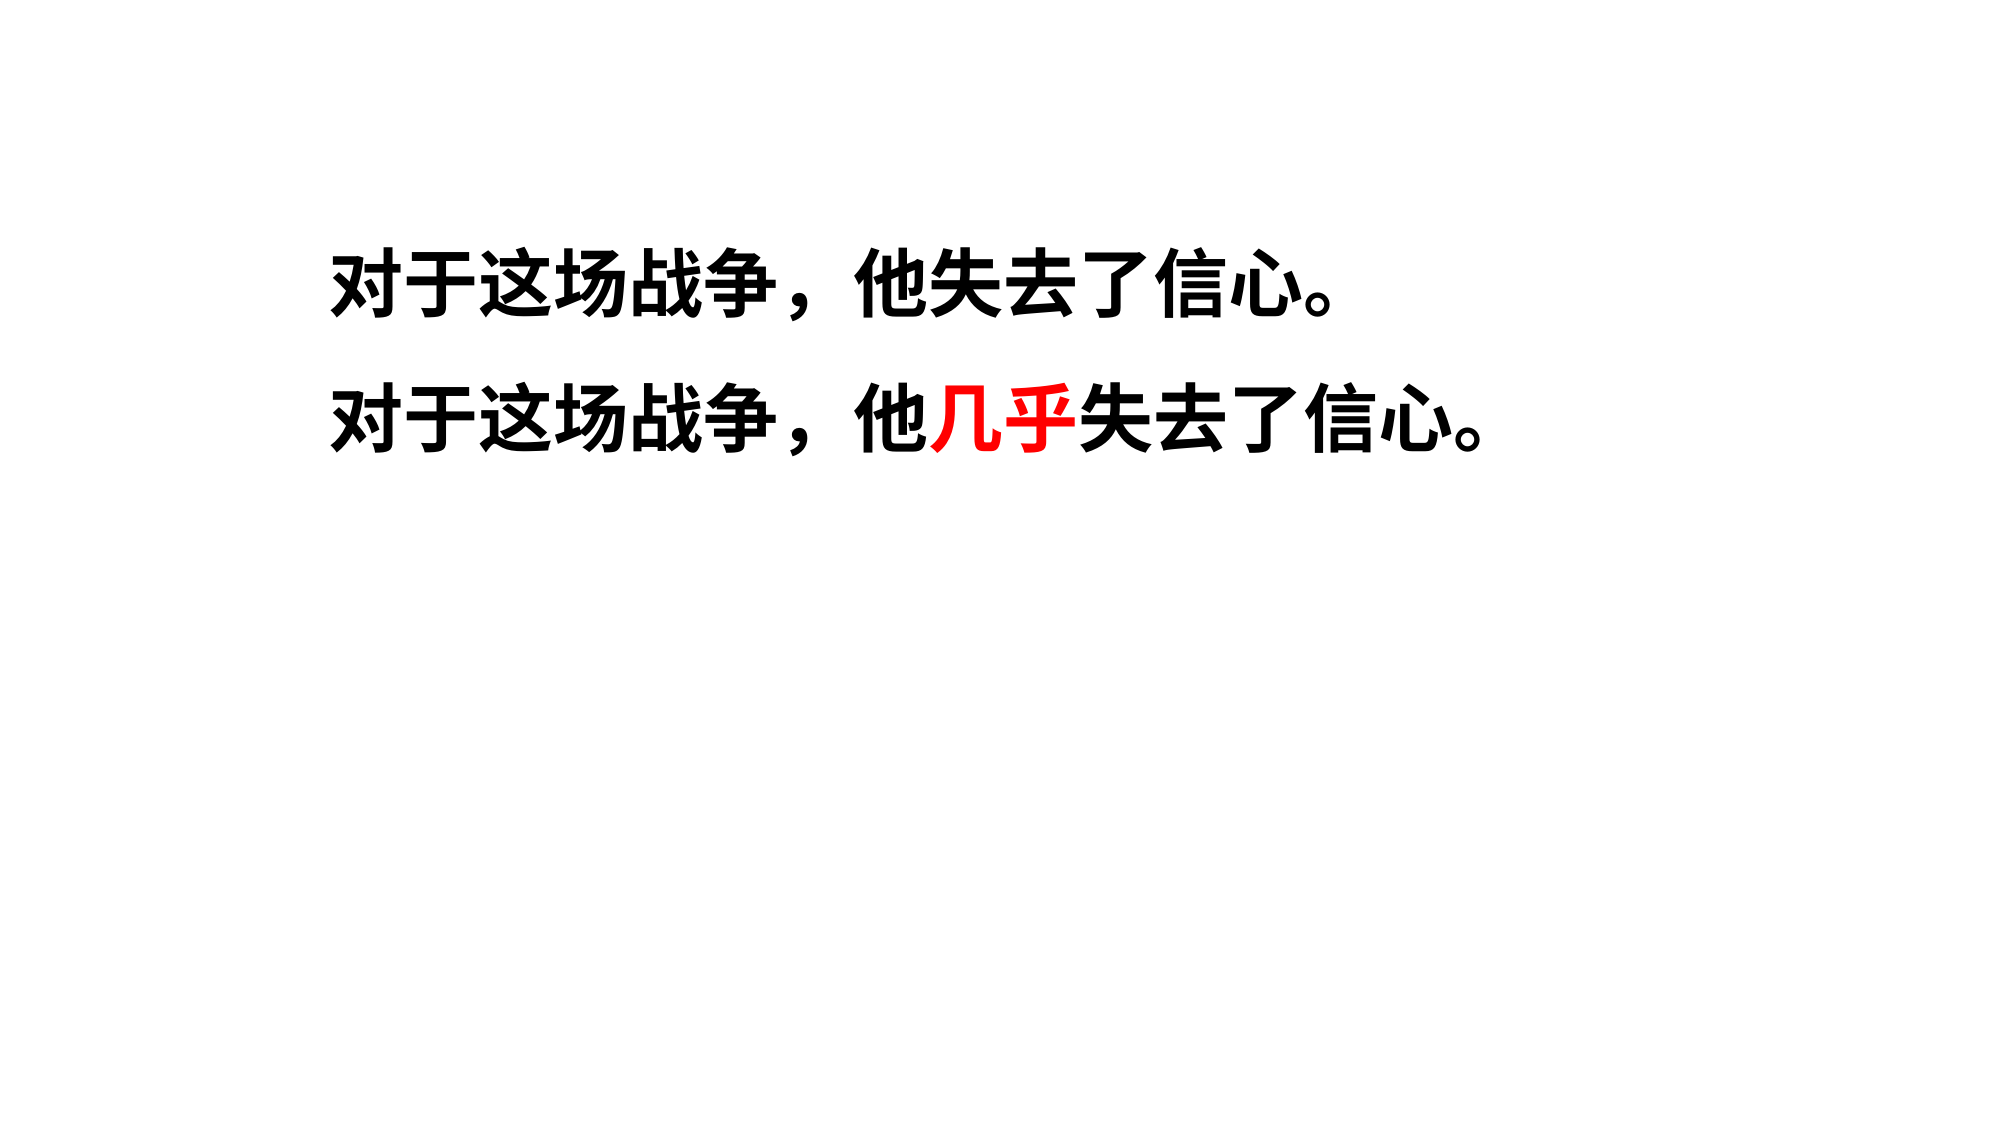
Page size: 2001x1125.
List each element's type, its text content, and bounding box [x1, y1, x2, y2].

text_box 对于这场战争，他失去了信心。 对于这场战争，他几乎失去了信心。 [313, 183, 1544, 469]
